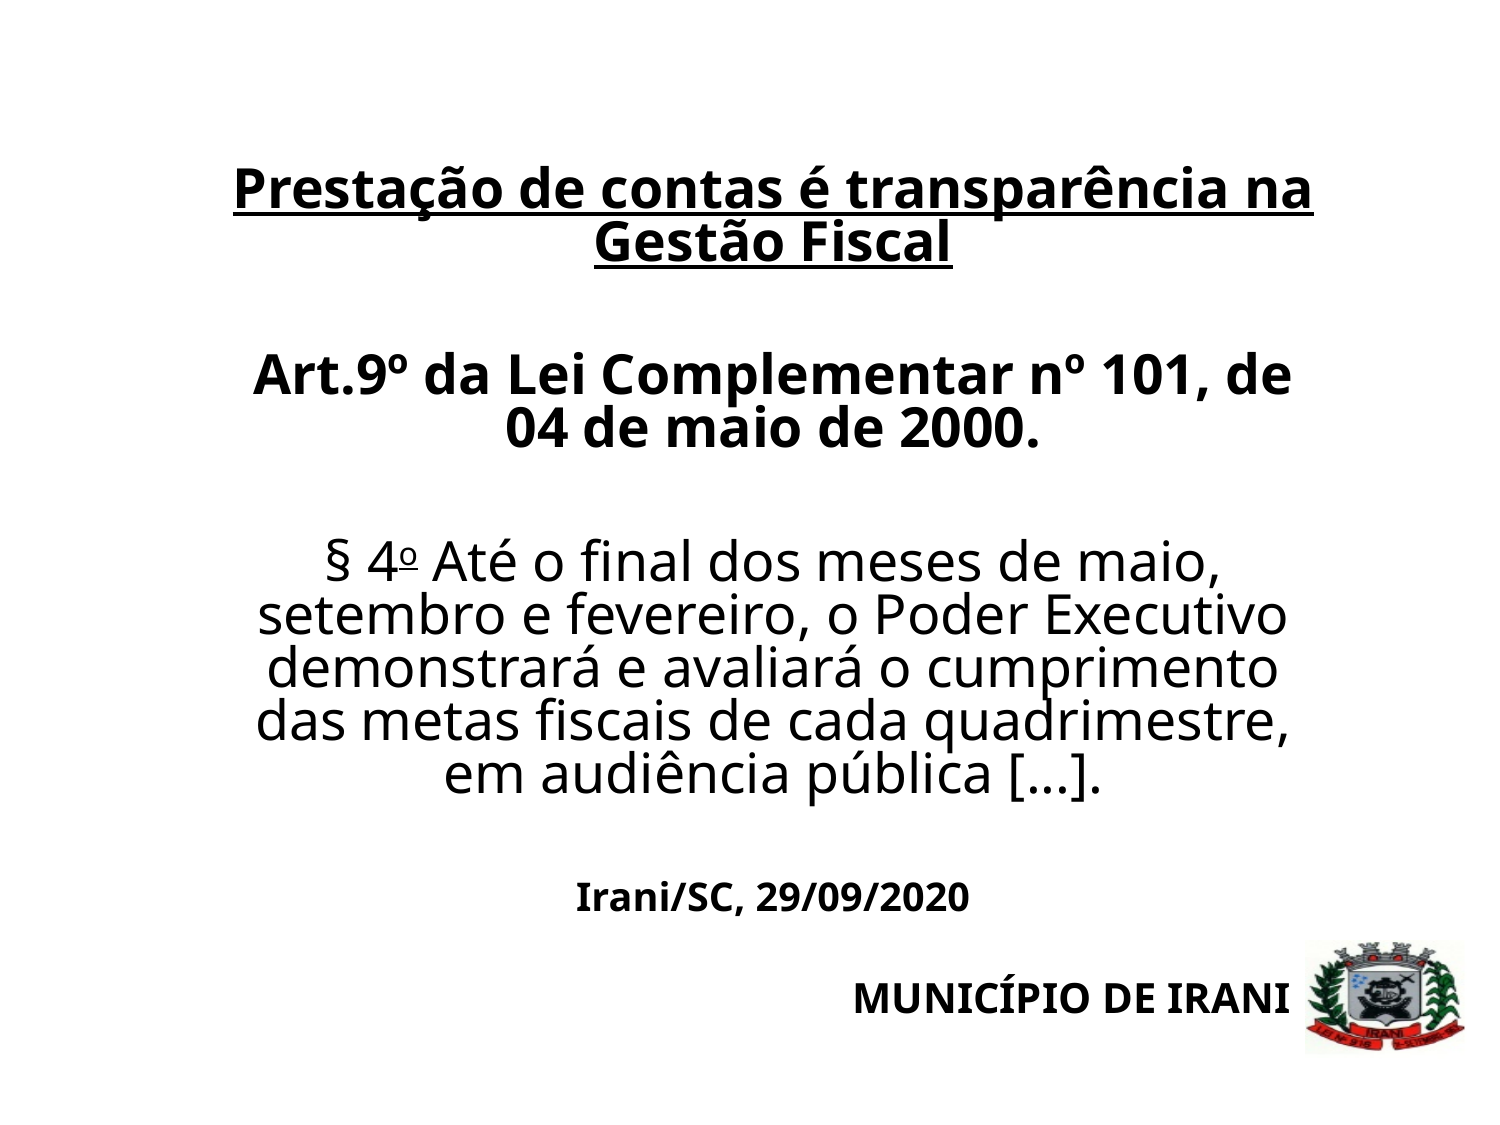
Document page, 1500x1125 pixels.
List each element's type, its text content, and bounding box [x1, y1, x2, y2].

subtitle Prestação de contas é transparência na Gestão Fiscal Art.9º da Lei Complementar nº 101, de 04 de maio de 2000. § 4o Até o final dos meses de maio, setembro e fevereiro, o Poder Executivo demonstrará e avaliará o cumprimento das metas fiscais de cada quadrimestre, em audiência pública [...]. Irani/SC, 29/09/2020 [206, 78, 1341, 929]
title MUNICÍPIO DE IRANI [76, 964, 1306, 1125]
picture [1304, 940, 1473, 1059]
